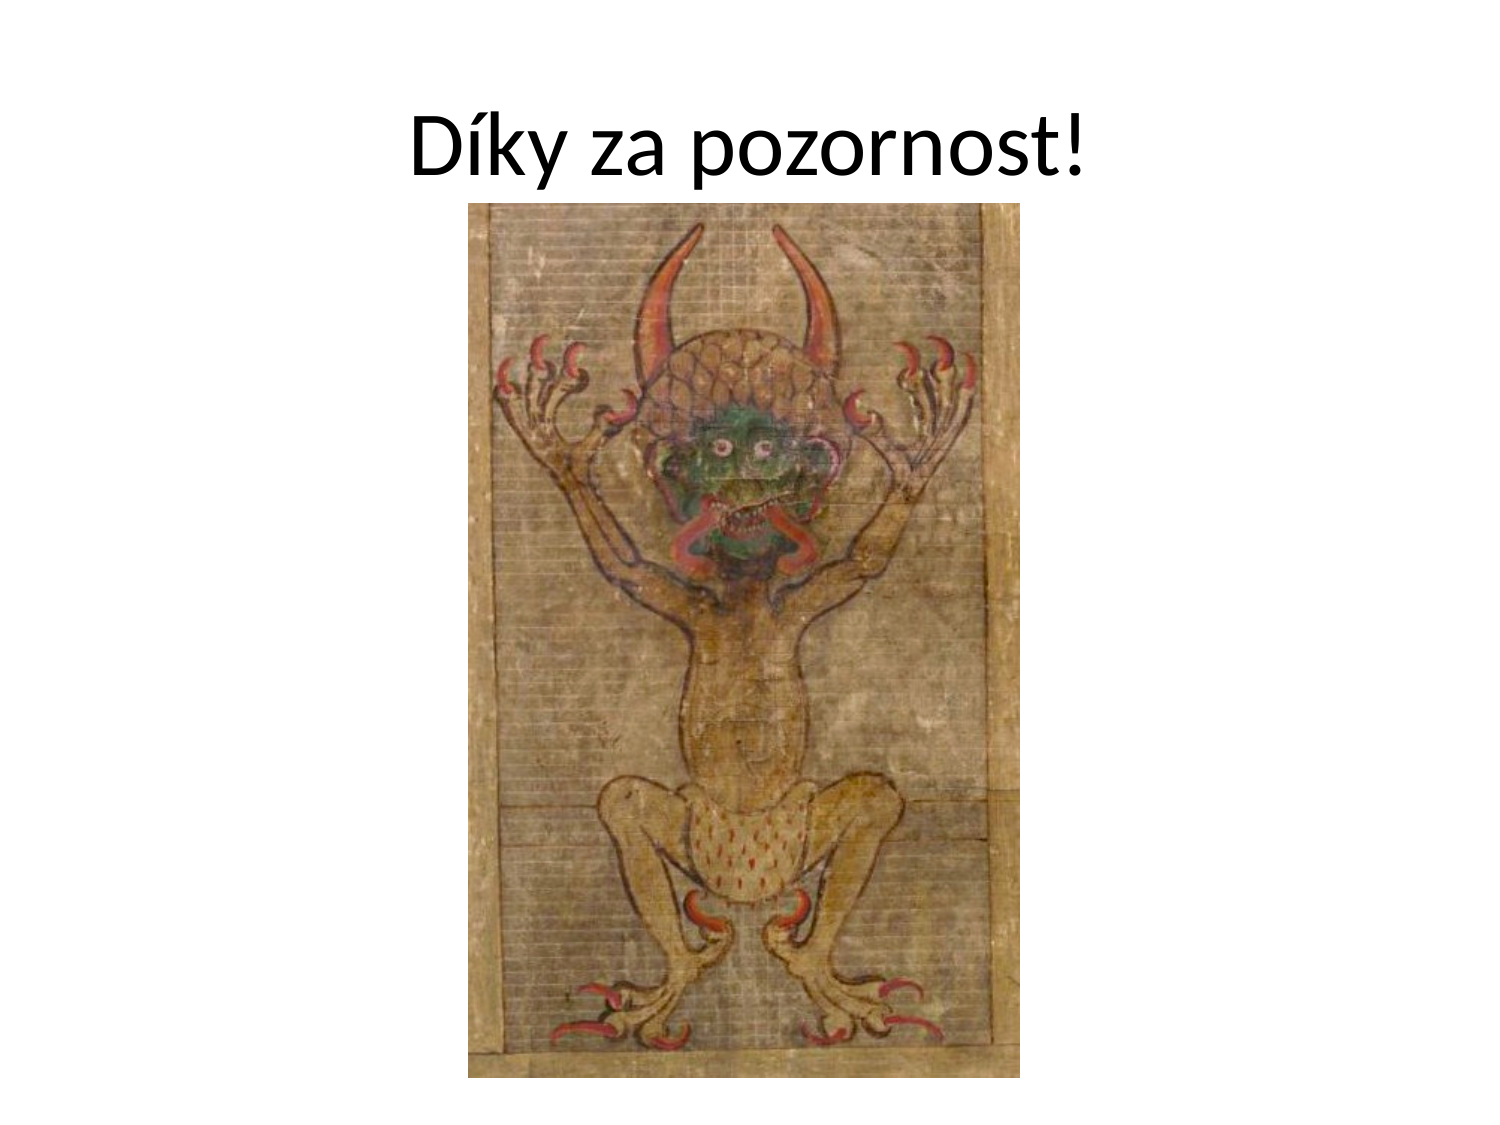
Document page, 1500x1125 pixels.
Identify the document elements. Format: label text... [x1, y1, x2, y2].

title Díky za pozornost! [75, 45, 1425, 233]
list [468, 203, 1020, 1079]
